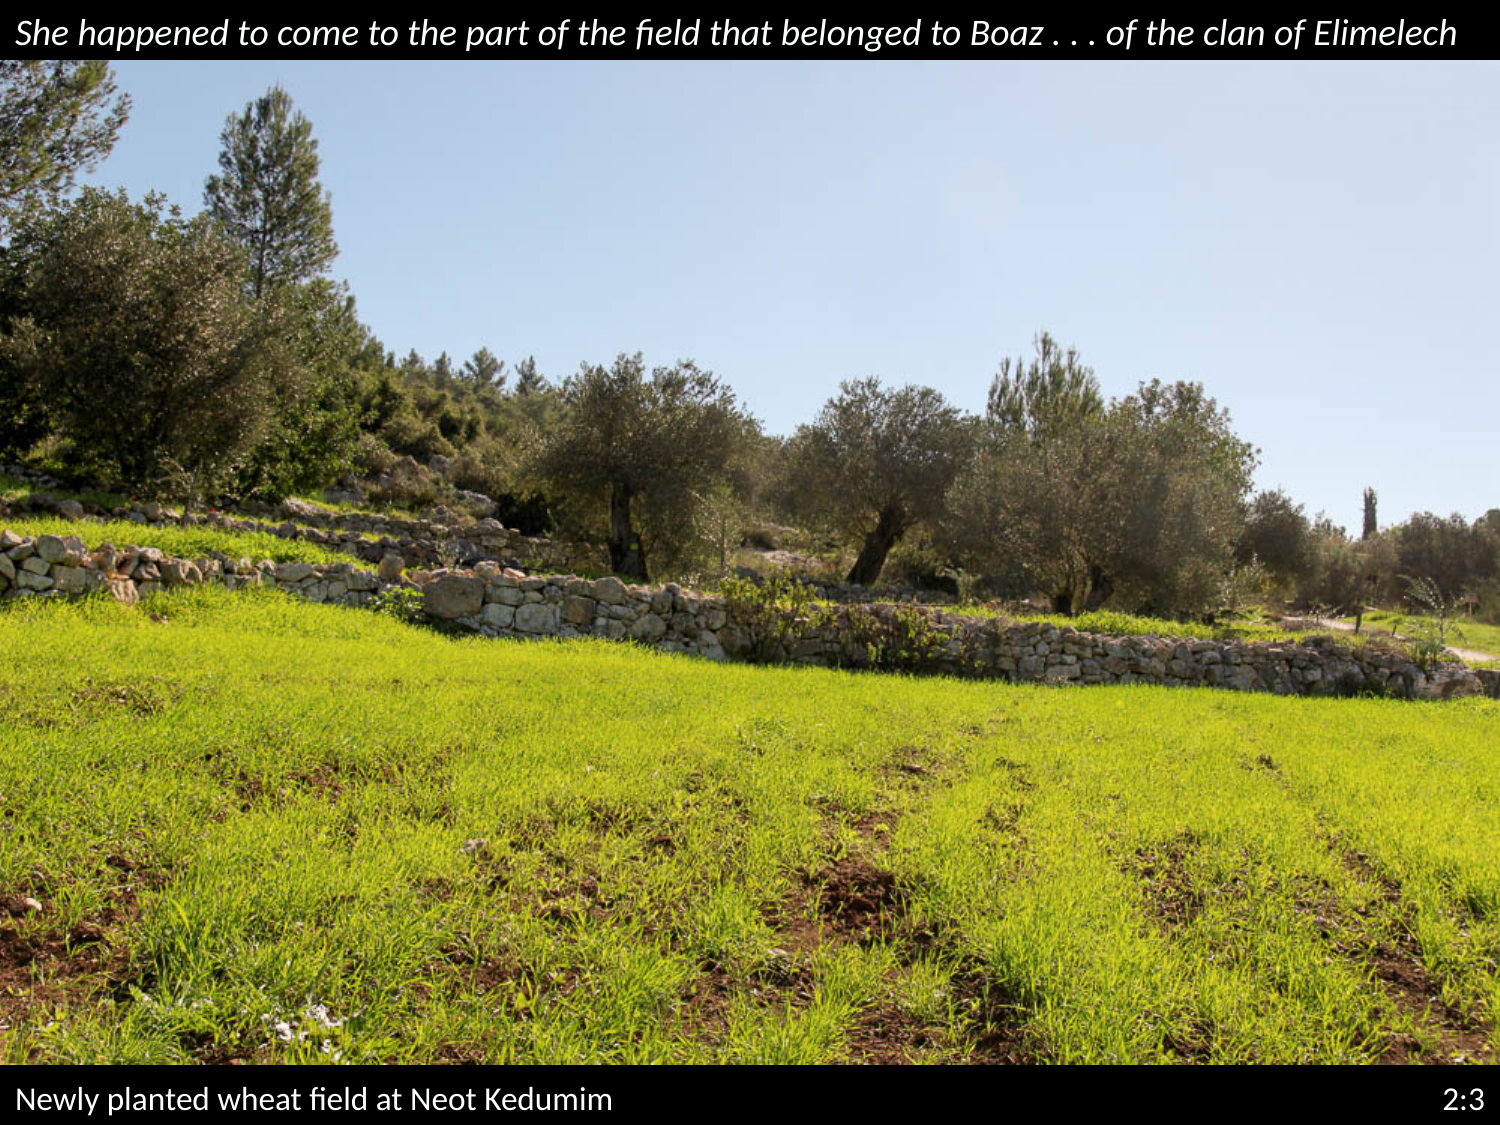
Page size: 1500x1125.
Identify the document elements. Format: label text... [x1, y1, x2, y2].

title She happened to come to the part of the field that belonged to Boaz . . . of the clan of Elimelech [0, 0, 1500, 60]
list Newly planted wheat field at Neot Kedumim [0, 1074, 1324, 1125]
list 2:3 [1324, 1073, 1500, 1125]
picture [0, 60, 1500, 1065]
